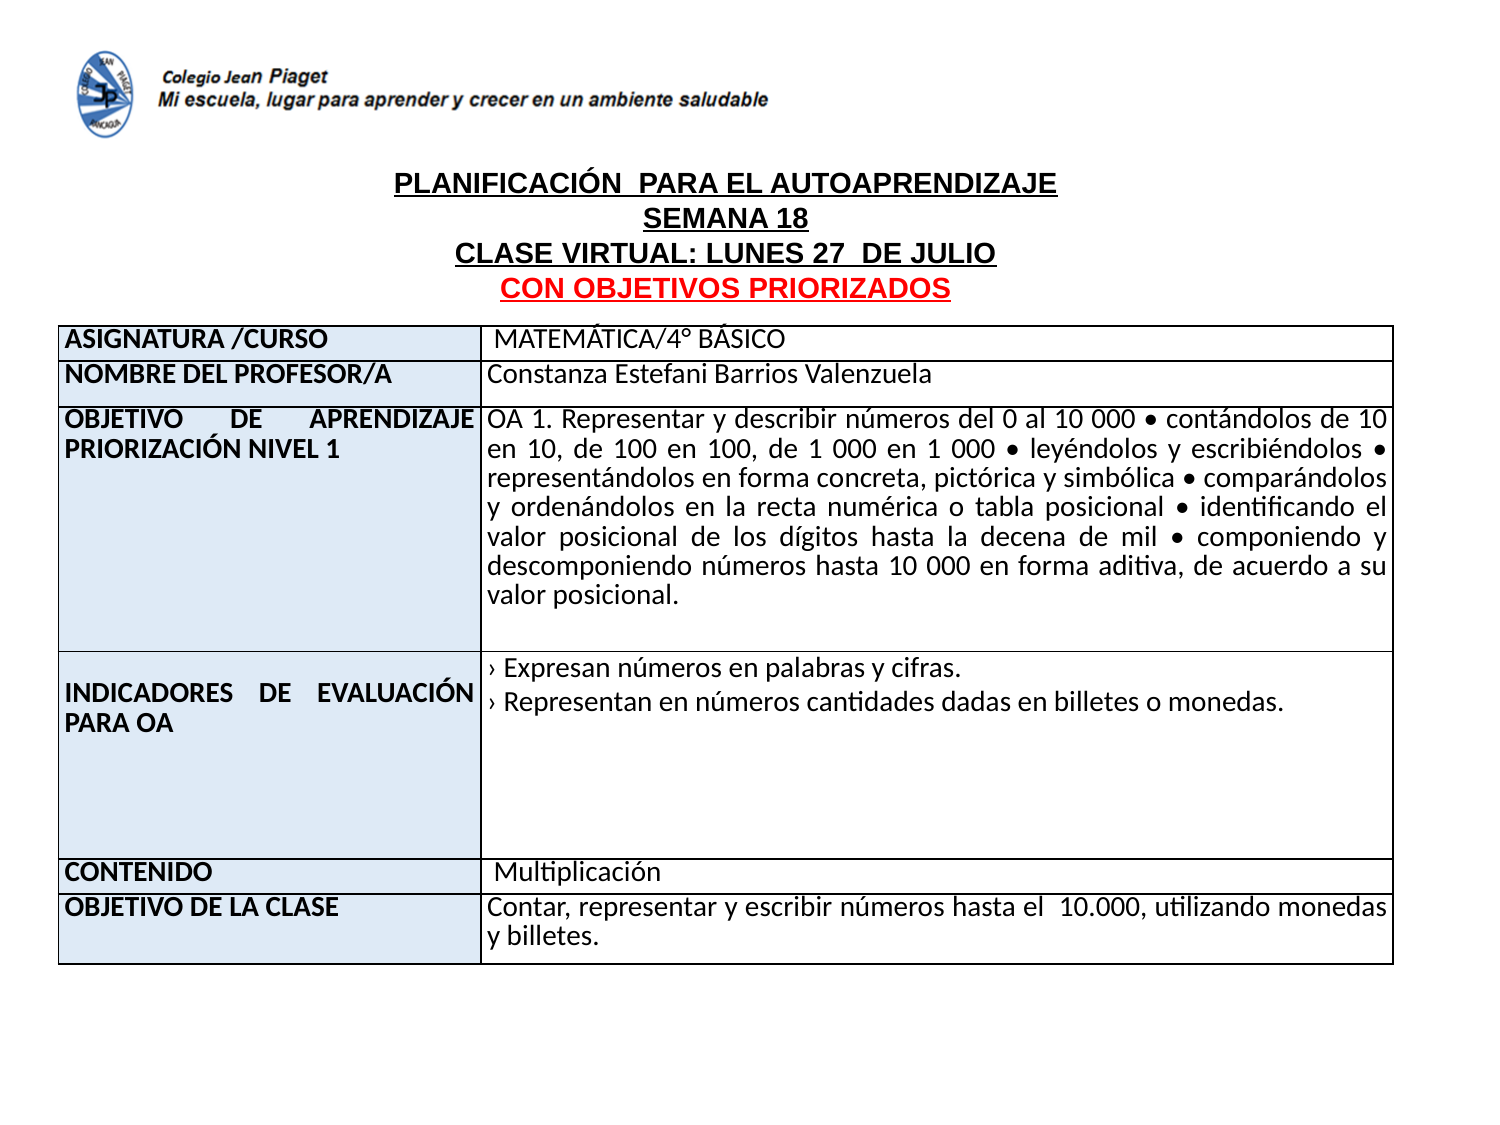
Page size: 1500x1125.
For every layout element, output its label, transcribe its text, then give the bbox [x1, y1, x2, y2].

table_cell OBJETIVO DE LA CLASE [59, 895, 480, 963]
text_box PLANIFICACIÓN PARA EL AUTOAPRENDIZAJE SEMANA 18 CLASE VIRTUAL: LUNES 27 DE JULIO CON OBJETIVOS PRIORIZADOS [378, 156, 1073, 312]
table_cell OBJETIVO DE APRENDIZAJE PRIORIZACIÓN NIVEL 1 [59, 408, 480, 651]
table_cell CONTENIDO [59, 860, 480, 893]
table_cell OA 1. Representar y describir números del 0 al 10 000 • contándolos de 10 en 10, de 100 en 100, de 1 000 en 1 000 • leyéndolos y escribiéndolos • representándolos en forma concreta, pictórica y simbólica • comparándolos y ordenándolos en la recta numérica o tabla posicional • identificando el valor posicional de los dígitos hasta la decena de mil • componiendo y descomponiendo números hasta 10 000 en forma aditiva, de acuerdo a su valor posicional. [482, 408, 1392, 651]
table_cell Constanza Estefani Barrios Valenzuela [482, 362, 1392, 406]
table_cell Contar, representar y escribir números hasta el 10.000, utilizando monedas y billetes. [482, 895, 1392, 963]
table_header ASIGNATURA /CURSO [59, 327, 480, 360]
table_header MATEMÁTICA/4° BÁSICO [482, 327, 1392, 360]
table_cell INDICADORES DE EVALUACIÓN PARA OA [59, 652, 480, 858]
picture [52, 47, 807, 157]
table_cell Multiplicación [482, 860, 1392, 893]
table_cell NOMBRE DEL PROFESOR/A [59, 362, 480, 406]
table_cell › Expresan números en palabras y cifras. › Representan en números cantidades dadas en billetes o monedas. [482, 652, 1392, 858]
